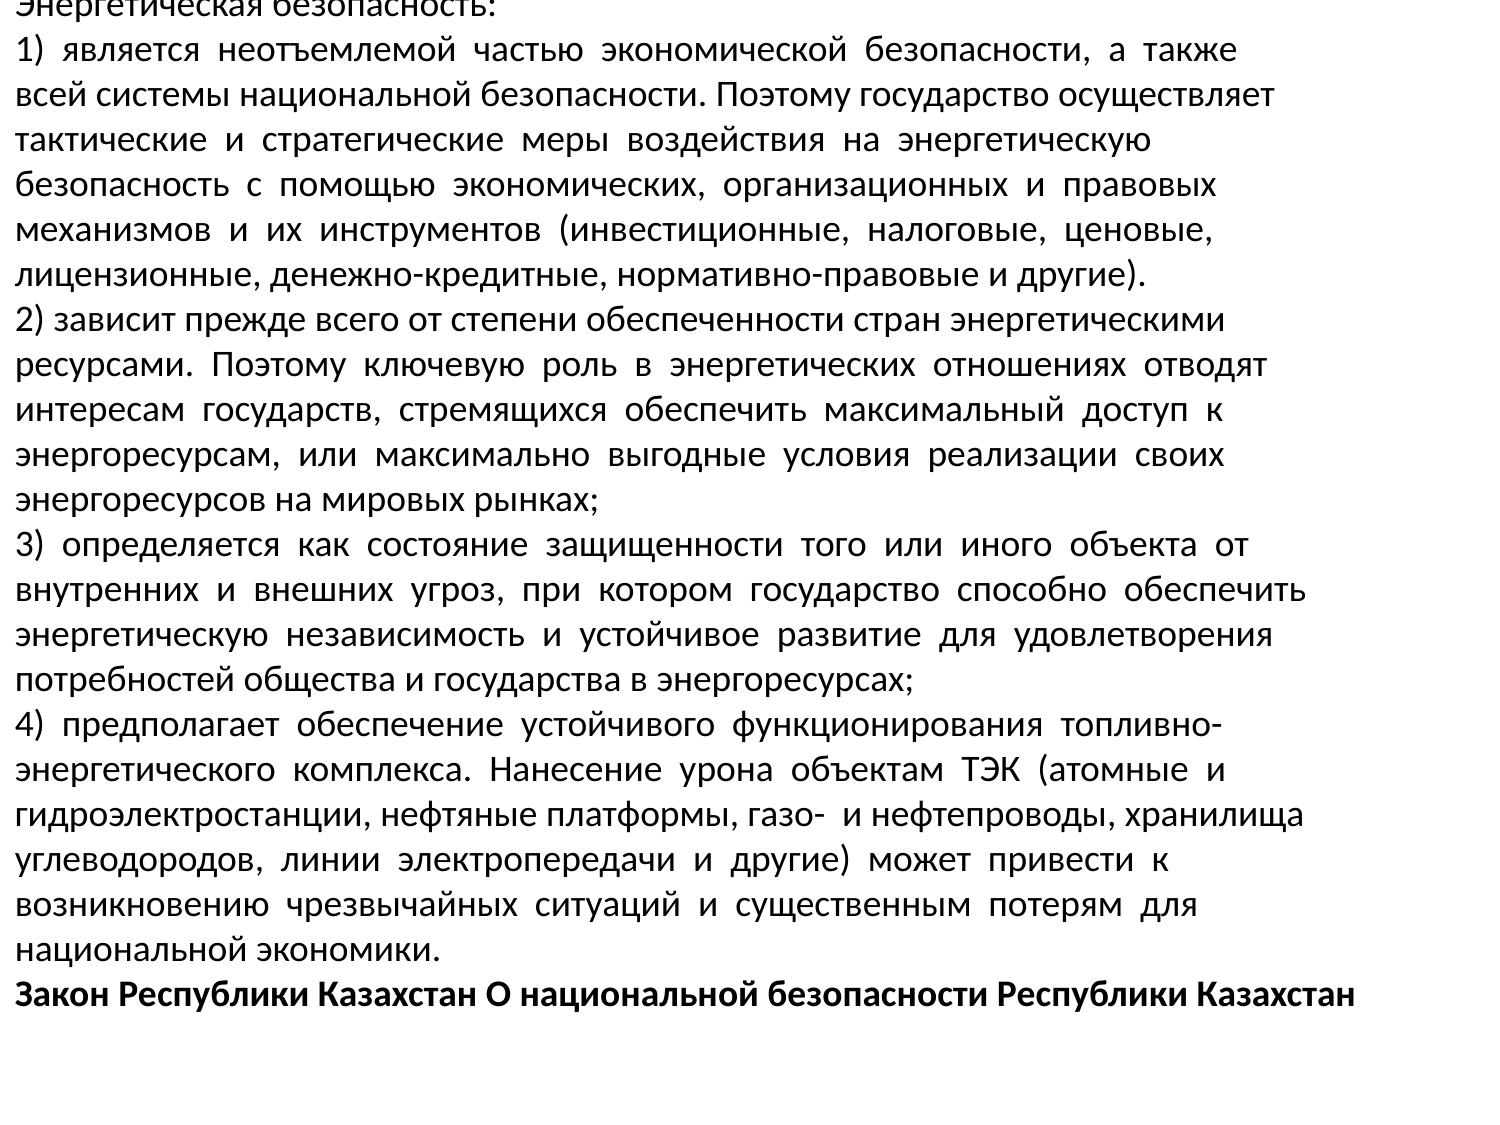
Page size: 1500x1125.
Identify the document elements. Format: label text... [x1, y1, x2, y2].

text_box Энергетическая безопасность: 1) является неотъемлемой частью экономической безопасности, а также всей системы национальной безопасности. Поэтому государство осуществляет тактические и стратегические меры воздействия на энергетическую безопасность с помощью экономических, организационных и правовых механизмов и их инструментов (инвестиционные, налоговые, ценовые, лицензионные, денежно-кредитные, нормативно-правовые и другие). 2) зависит прежде всего от степени обеспеченности стран энергетическими ресурсами. Поэтому ключевую роль в энергетических отношениях отводят интересам государств, стремящихся обеспечить максимальный доступ к энергоресурсам, или максимально выгодные условия реализации своих энергоресурсов на мировых рынках; 3) определяется как состояние защищенности того или иного объекта от внутренних и внешних угроз, при котором государство способно обеспечить энергетическую независимость и устойчивое развитие для удовлетворения потребностей общества и государства в энергоресурсах; 4) предполагает обеспечение устойчивого функционирования топливно-энергетического комплекса. Нанесение урона объектам ТЭК (атомные и гидроэлектростанции, нефтяные платформы, газо- и нефтепроводы, хранилища углеводородов, линии электропередачи и другие) может привести к возникновению чрезвычайных ситуаций и существенным потерям для национальной экономики. Закон Республики Казахстан О национальной безопасности Республики Казахстан [0, 0, 1407, 1022]
